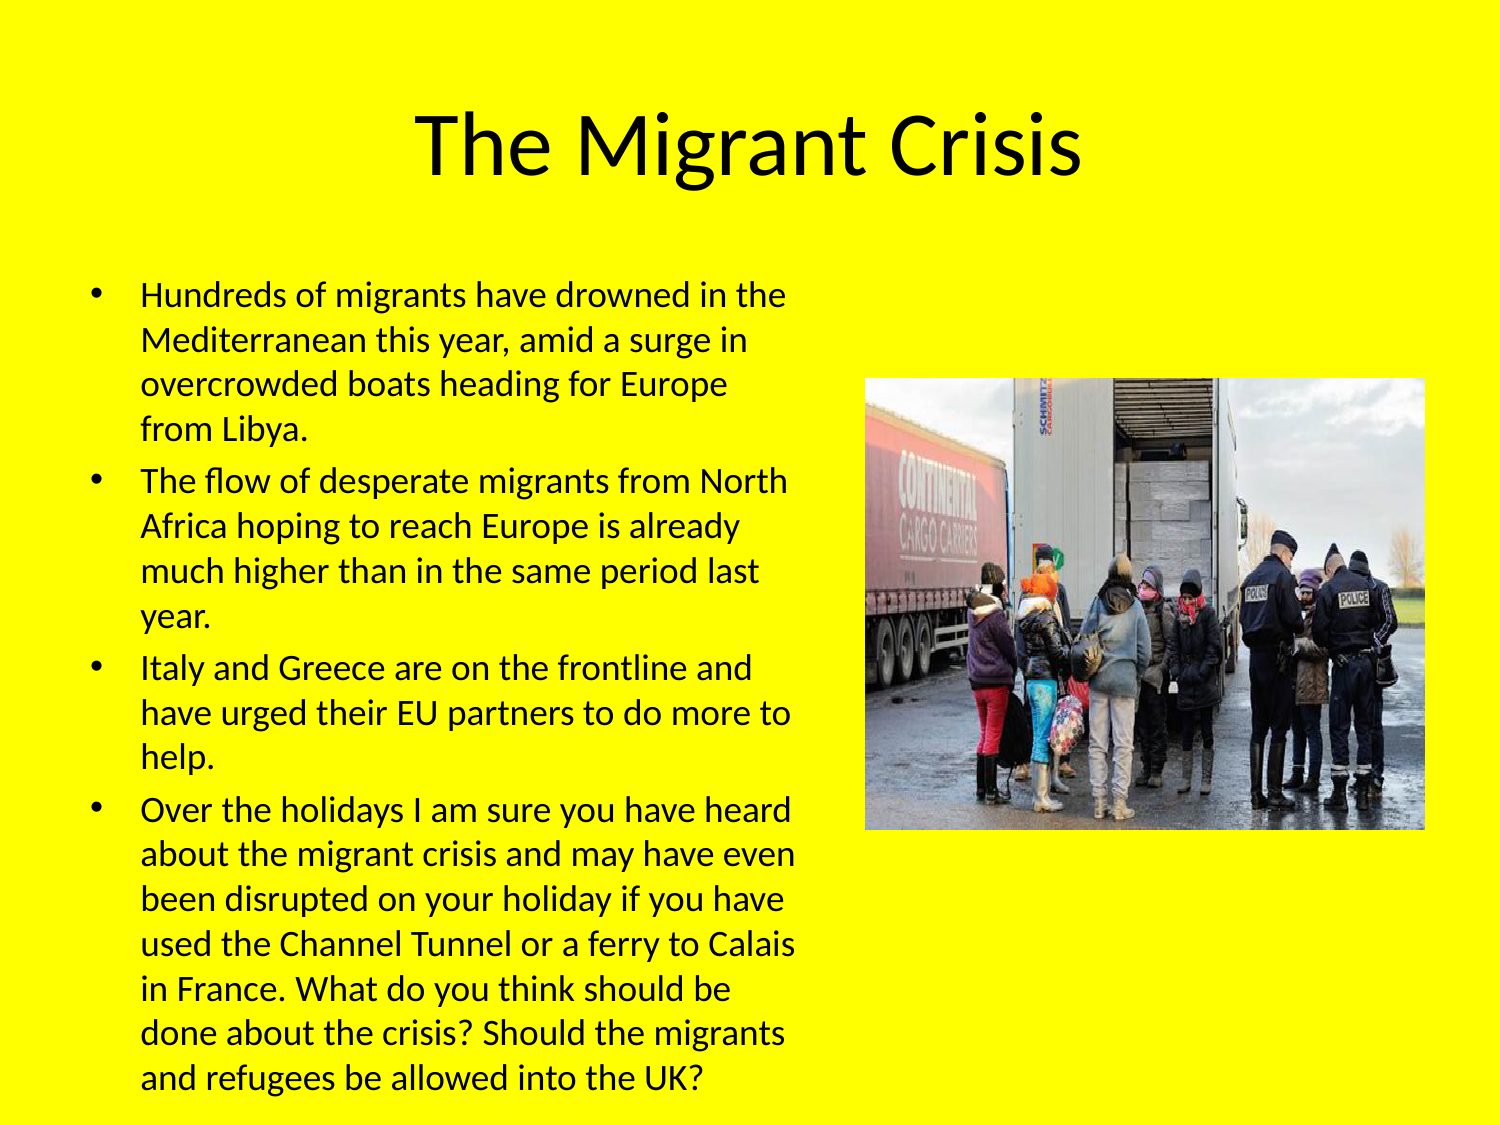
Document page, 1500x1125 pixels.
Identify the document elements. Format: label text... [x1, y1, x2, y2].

list Hundreds of migrants have drowned in the Mediterranean this year, amid a surge in overcrowded boats heading for Europe from Libya. The flow of desperate migrants from North Africa hoping to reach Europe is already much higher than in the same period last year. Italy and Greece are on the frontline and have urged their EU partners to do more to help. Over the holidays I am sure you have heard about the migrant crisis and may have even been disrupted on your holiday if you have used the Channel Tunnel or a ferry to Calais in France. What do you think should be done about the crisis? Should the migrants and refugees be allowed into the UK? [75, 262, 818, 1125]
title The Migrant Crisis [75, 45, 1425, 233]
picture [864, 378, 1426, 831]
